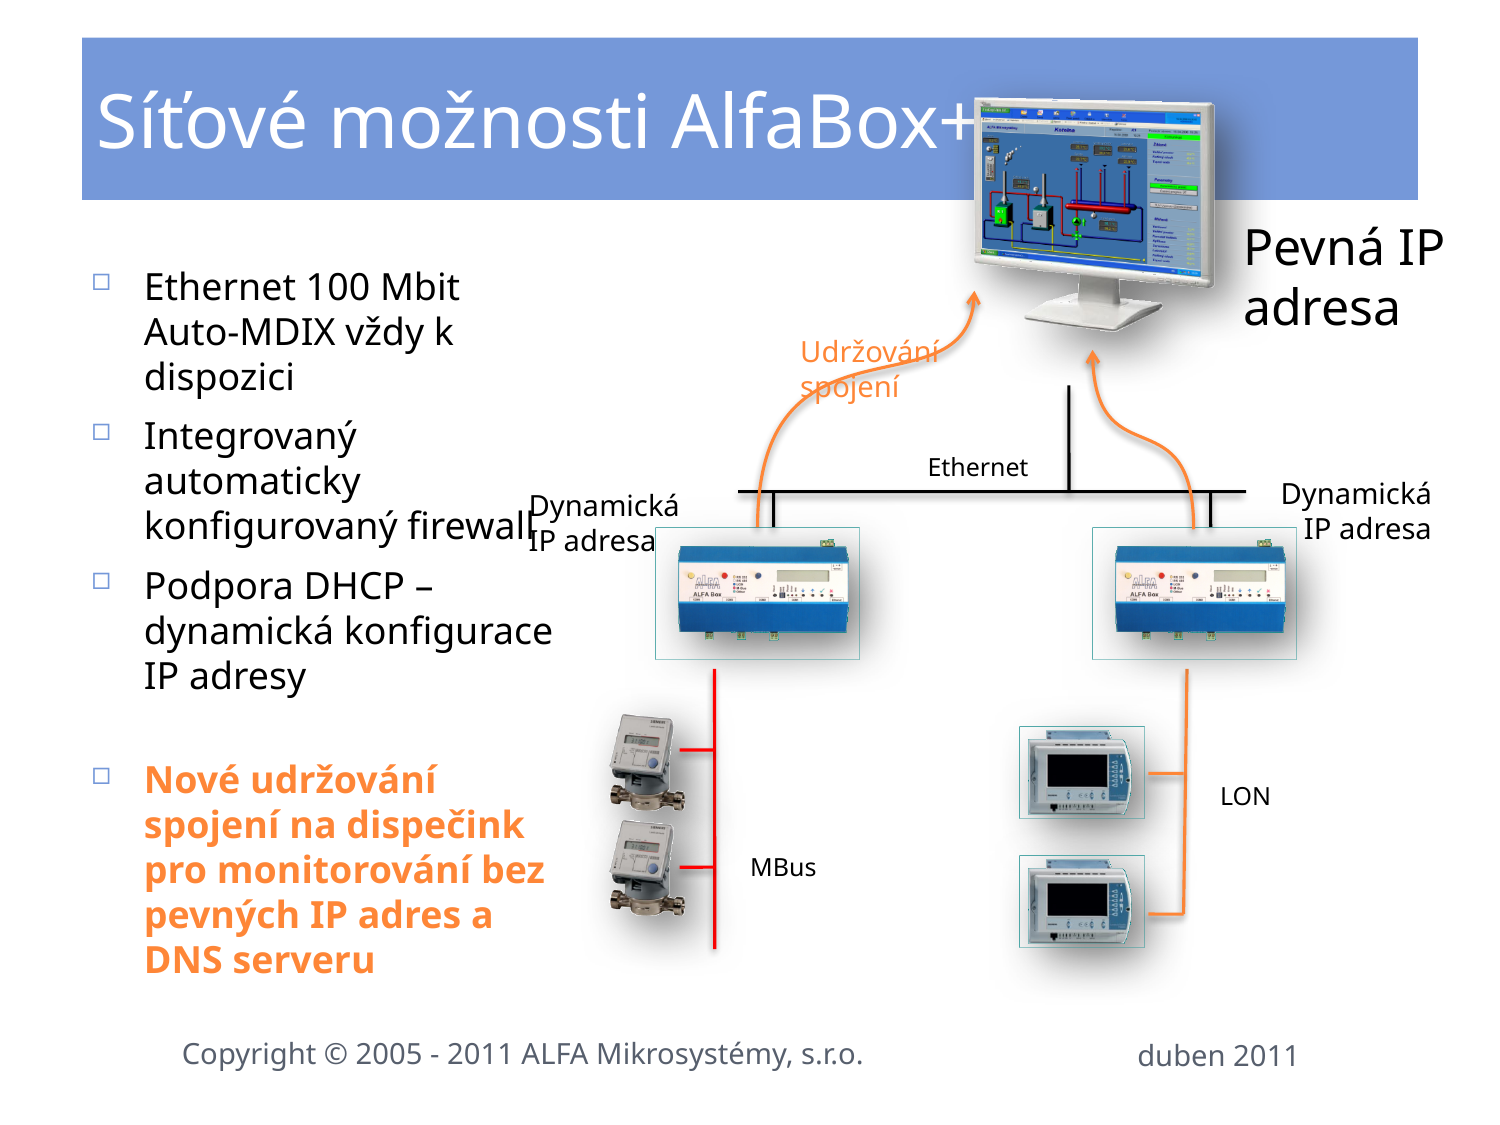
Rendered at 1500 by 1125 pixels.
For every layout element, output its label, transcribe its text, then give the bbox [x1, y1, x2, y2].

picture [1019, 855, 1145, 948]
picture [609, 819, 685, 917]
text_box [990, 490, 1048, 494]
picture [655, 526, 860, 660]
text_box MBus [735, 843, 832, 889]
text_box Pevná IP adresa [1228, 208, 1500, 403]
picture [1092, 526, 1297, 660]
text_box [747, 300, 985, 518]
footer Copyright © 2005 - 2011 ALFA Mikrosystémy, s.r.o. [99, 1024, 879, 1085]
text_box Dynamická IP adresa [513, 479, 727, 625]
slide_number duben 2011 [999, 1025, 1438, 1085]
title Síťové možnosti AlfaBox+ [82, 37, 1418, 200]
picture [938, 66, 1249, 348]
text_box Ethernet [990, 444, 1044, 490]
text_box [1053, 388, 1234, 491]
text_box [1209, 502, 1213, 525]
text_box [1150, 912, 1184, 916]
text_box Udržování spojení [990, 358, 998, 471]
picture [609, 714, 685, 811]
text_box Dynamická IP adresa [1234, 467, 1447, 613]
list Ethernet 100 Mbit Auto-MDIX vždy k dispozici Integrovaný automaticky konfigurovaný firewall Podpora DHCP – dynamická konfigurace IP adresy Nové udržování spojení na dispečink pro monitorování bez pevných IP adres a DNS serveru [76, 255, 580, 894]
picture [1019, 726, 1145, 820]
text_box [1150, 771, 1184, 776]
text_box [712, 670, 717, 714]
text_box LON [1205, 773, 1286, 819]
text_box [1184, 710, 1188, 741]
text_box [689, 865, 715, 869]
text_box [689, 748, 715, 752]
